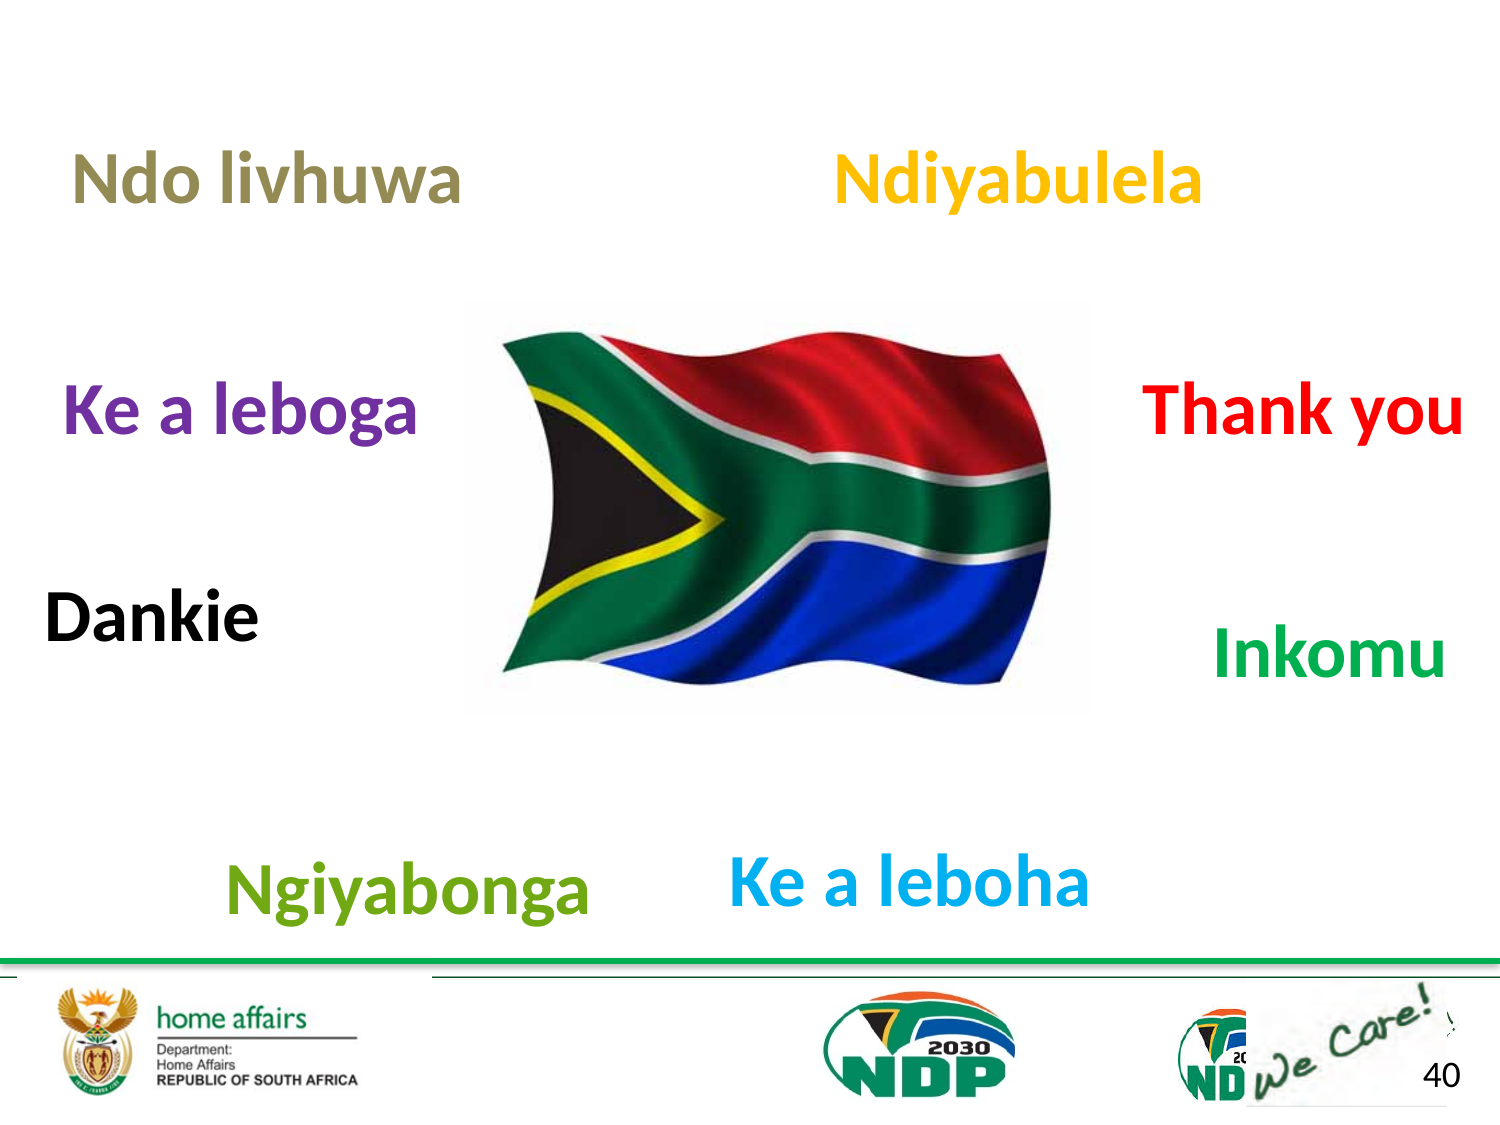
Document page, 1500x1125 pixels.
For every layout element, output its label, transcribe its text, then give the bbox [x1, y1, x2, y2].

text_box Ke a leboga [48, 351, 453, 457]
text_box [77, 90, 1447, 465]
text_box Ngiyabonga [210, 831, 608, 937]
text_box Ke a leboha [714, 779, 1465, 929]
picture [815, 983, 1034, 1117]
text_box Dankie [29, 559, 325, 664]
text_box Ndo livhuwa [56, 121, 479, 227]
text_box Inkomu [1197, 594, 1463, 700]
picture [0, 0, 1500, 952]
text_box Thank you [1128, 352, 1498, 458]
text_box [0, 952, 1500, 1124]
text_box Ndiyabulela [818, 121, 1221, 227]
